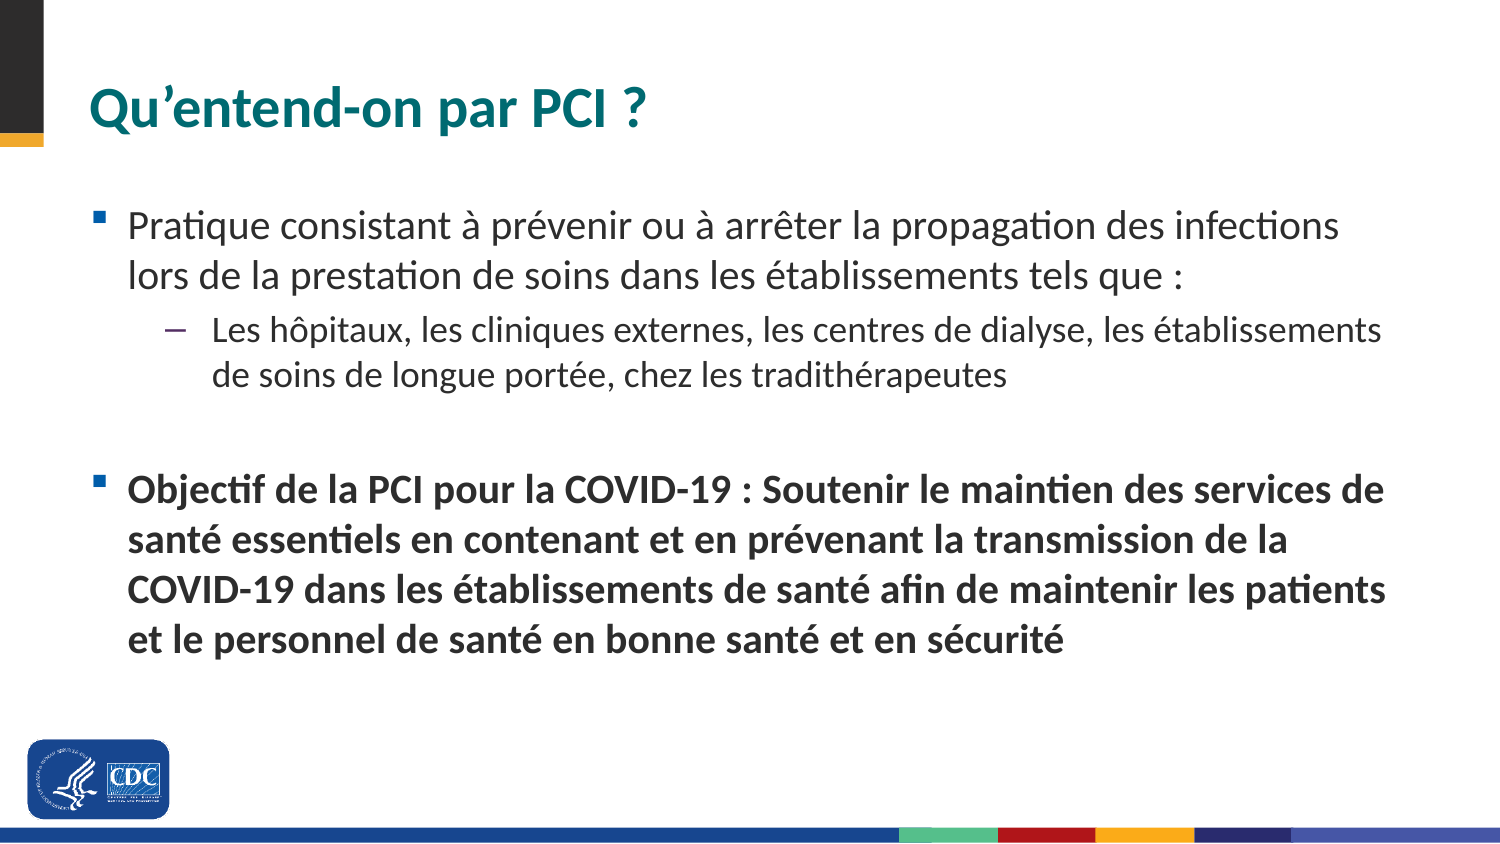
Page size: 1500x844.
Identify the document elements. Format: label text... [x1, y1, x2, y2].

title Qu’entend-on par PCI ? [75, 33, 1425, 147]
list Pratique consistant à prévenir ou à arrêter la propagation des infections lors de la prestation de soins dans les établissements tels que : Les hôpitaux, les cliniques externes, les centres de dialyse, les établissements de soins de longue portée, chez les tradithérapeutes Objectif de la PCI pour la COVID-19 : Soutenir le maintien des services de santé essentiels en contenant et en prévenant la transmission de la COVID-19 dans les établissements de santé afin de maintenir les patients et le personnel de santé en bonne santé et en sécurité [75, 190, 1425, 739]
picture [26, 738, 170, 820]
